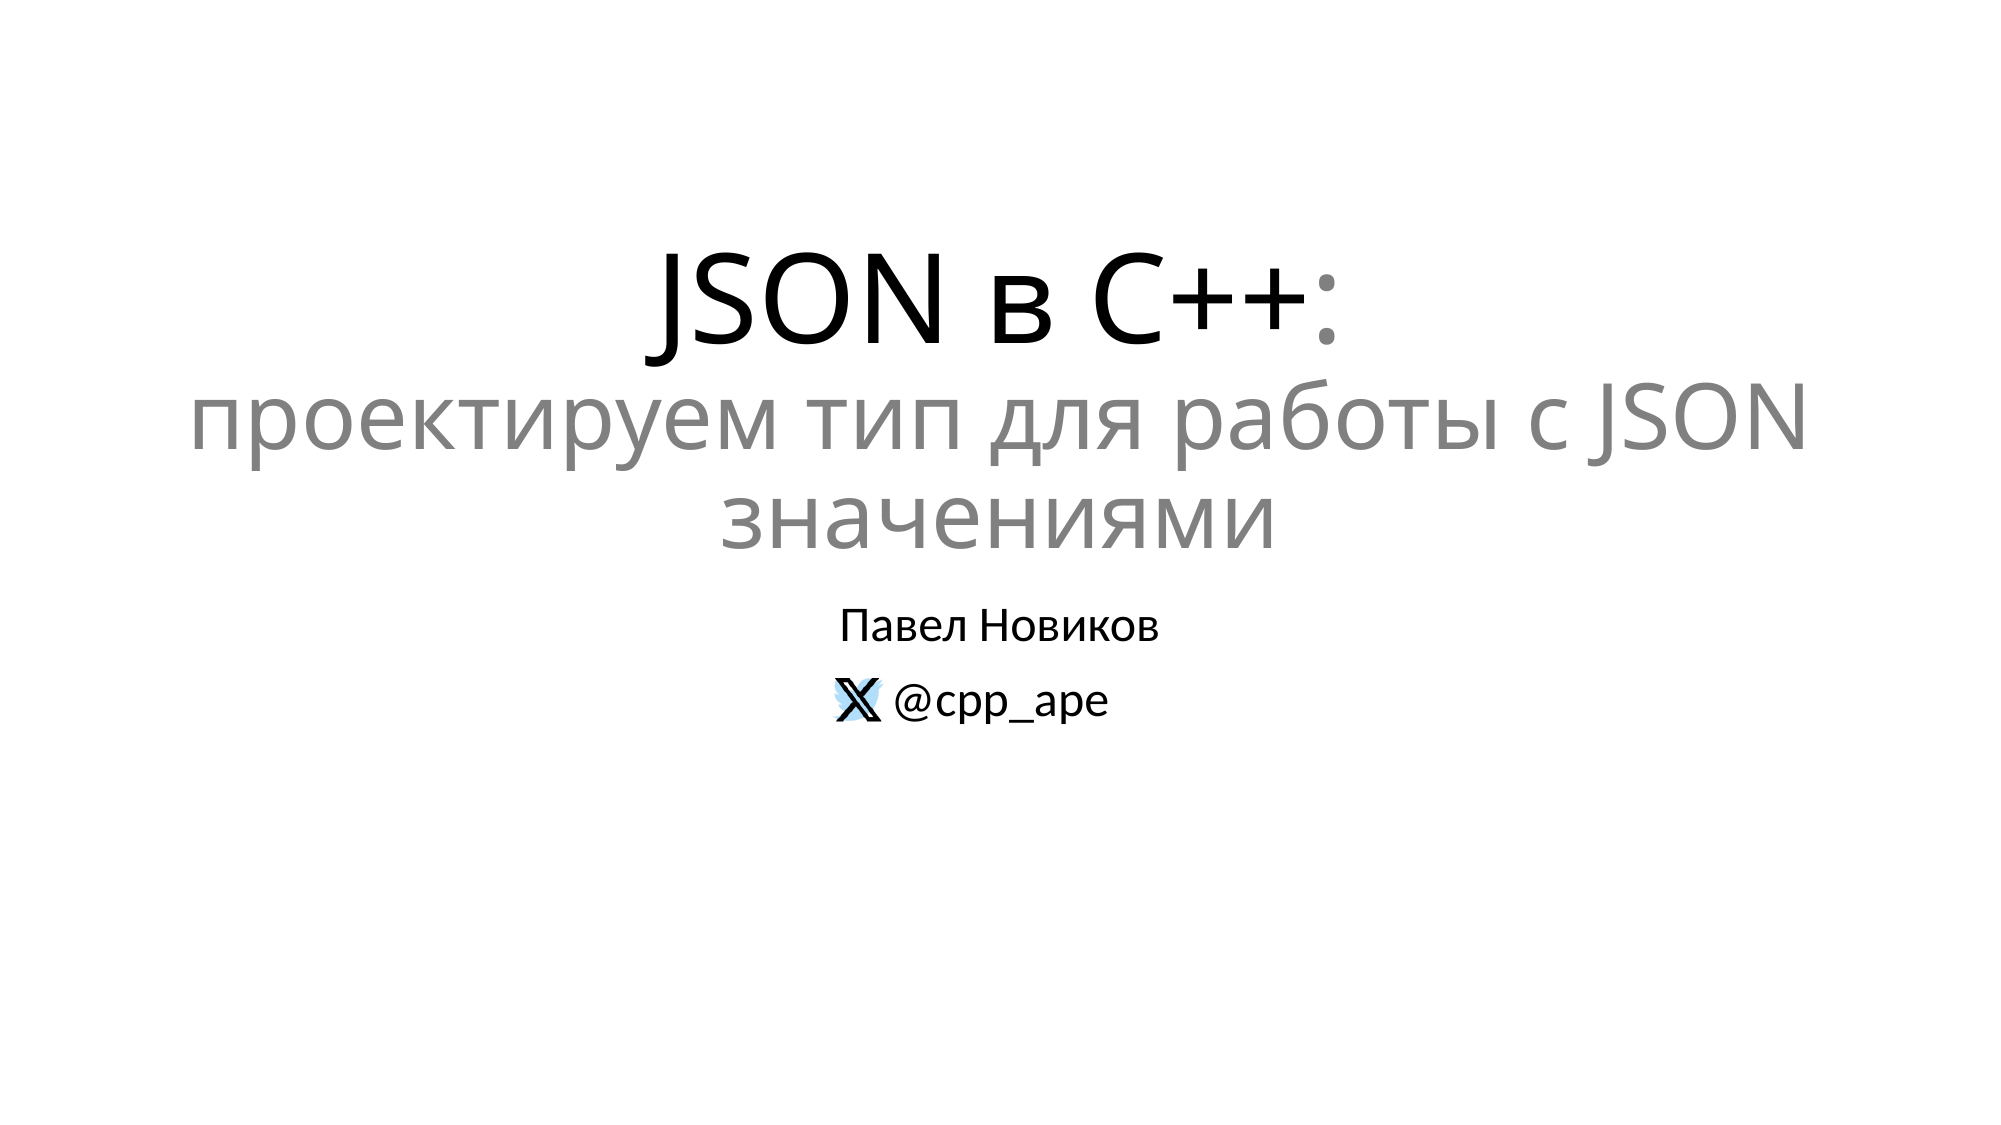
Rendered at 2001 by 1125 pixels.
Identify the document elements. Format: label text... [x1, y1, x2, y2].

subtitle Павел Новиков @cpp_ape [249, 590, 1750, 863]
picture [832, 673, 885, 726]
title JSON в C++: проектируем тип для работы с JSON значениями [0, 184, 2000, 576]
